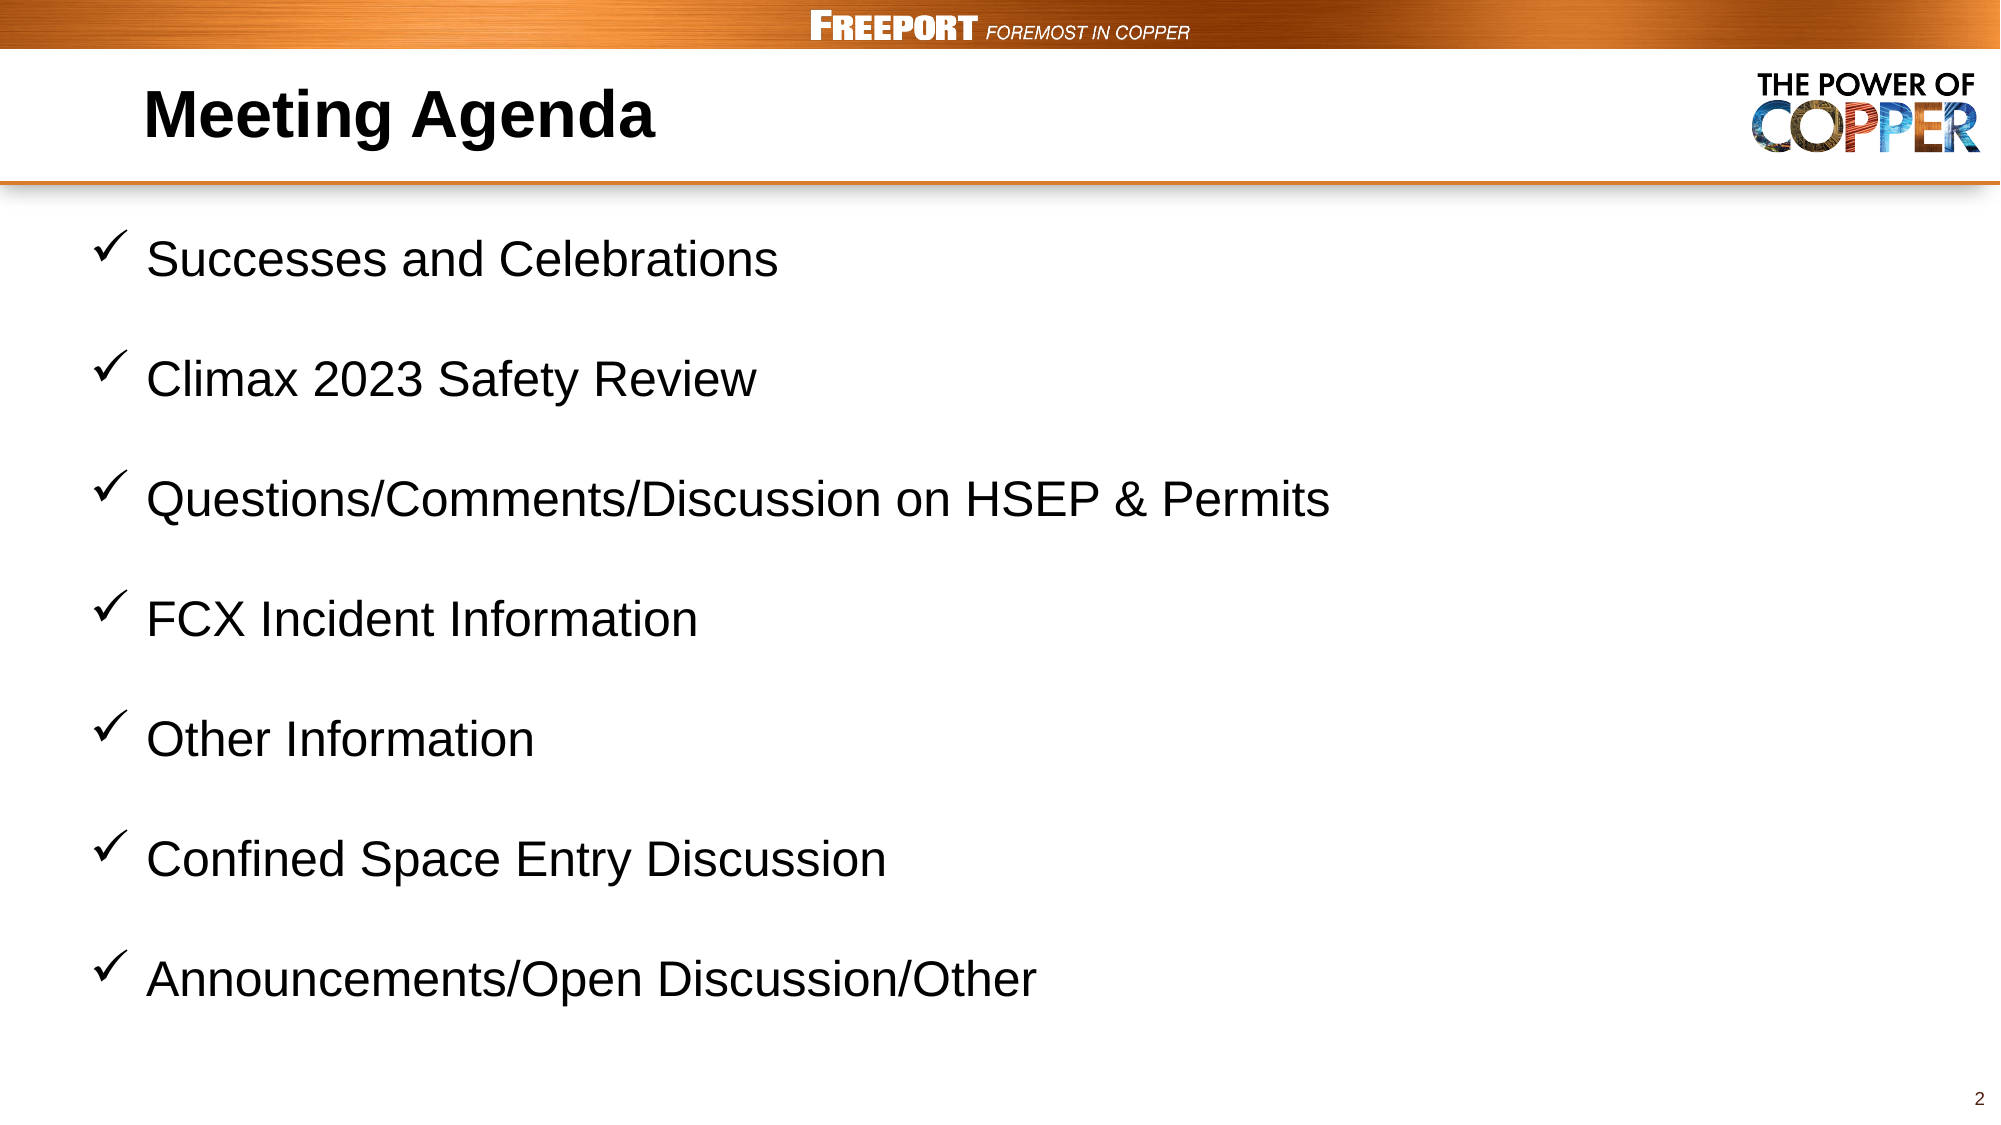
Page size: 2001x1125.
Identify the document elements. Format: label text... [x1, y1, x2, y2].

text_box Successes and Celebrations Climax 2023 Safety Review Questions/Comments/Discussion on HSEP & Permits FCX Incident Information Other Information Confined Space Entry Discussion Announcements/Open Discussion/Other [74, 219, 1968, 1015]
slide_number 2 [1802, 1078, 2000, 1125]
picture [1747, 62, 1984, 162]
title Meeting Agenda [128, 66, 1717, 167]
picture [0, 0, 2000, 49]
